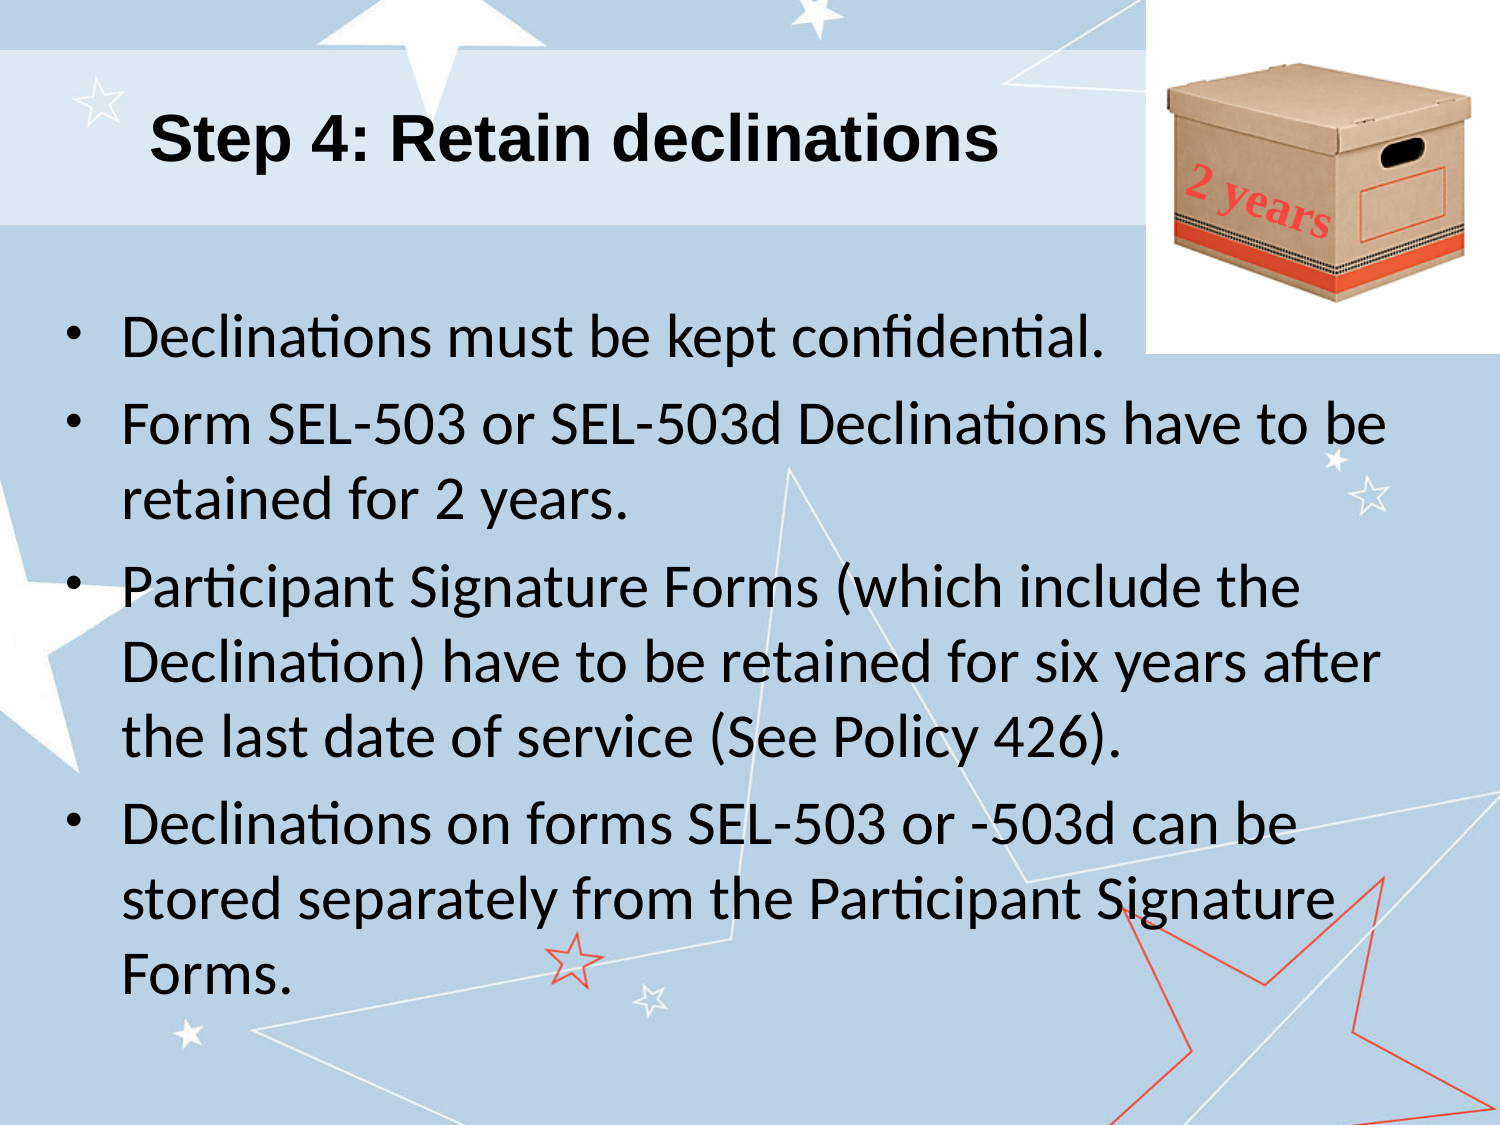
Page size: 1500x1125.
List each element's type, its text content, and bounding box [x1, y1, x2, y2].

text_box Step 4: Retain declinations [0, 50, 1138, 225]
list Declinations must be kept confidential. Form SEL-503 or SEL-503d Declinations have to be retained for 2 years. Participant Signature Forms (which include the Declination) have to be retained for six years after the last date of service (See Policy 426). Declinations on forms SEL-503 or -503d can be stored separately from the Participant Signature Forms. [49, 287, 1432, 1038]
picture [0, 225, 1500, 1125]
picture [0, 0, 1143, 50]
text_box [1143, 0, 1500, 354]
